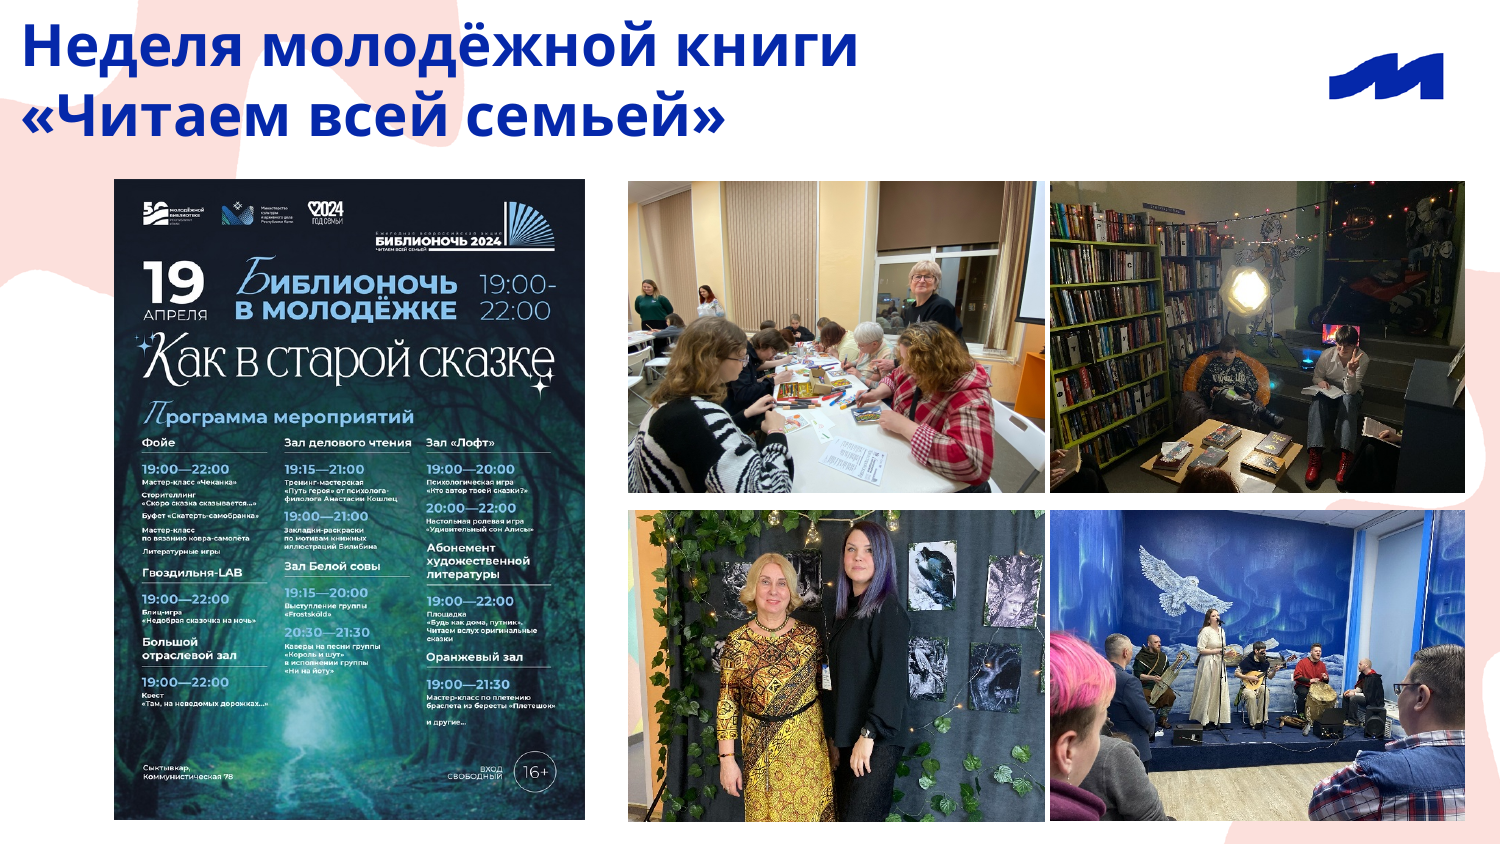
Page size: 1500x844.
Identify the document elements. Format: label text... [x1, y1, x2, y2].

picture [0, 0, 1500, 844]
text_box Неделя молодёжной книги «Читаем всей семьей» [5, 7, 1164, 149]
